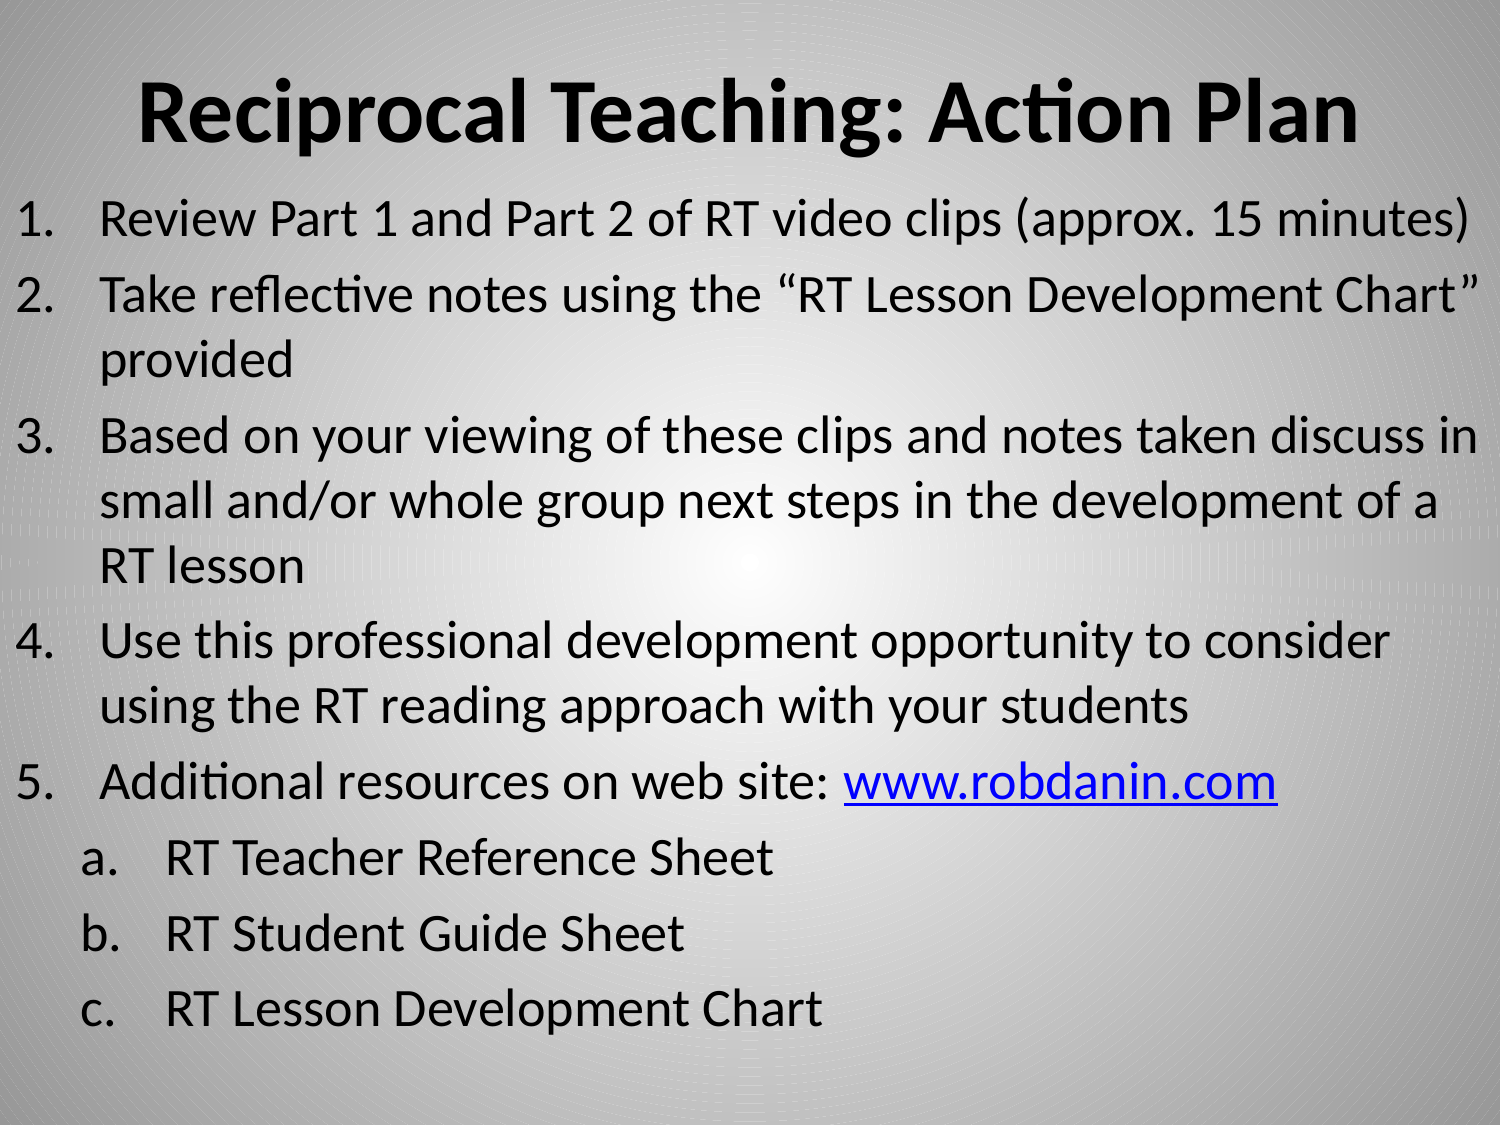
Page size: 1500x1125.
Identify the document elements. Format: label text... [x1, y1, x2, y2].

list Review Part 1 and Part 2 of RT video clips (approx. 15 minutes) Take reflective notes using the “RT Lesson Development Chart” provided Based on your viewing of these clips and notes taken discuss in small and/or whole group next steps in the development of a RT lesson Use this professional development opportunity to consider using the RT reading approach with your students Additional resources on web site: www.robdanin.com RT Teacher Reference Sheet RT Student Guide Sheet RT Lesson Development Chart [0, 174, 1500, 1125]
title Reciprocal Teaching: Action Plan [0, 0, 1500, 174]
